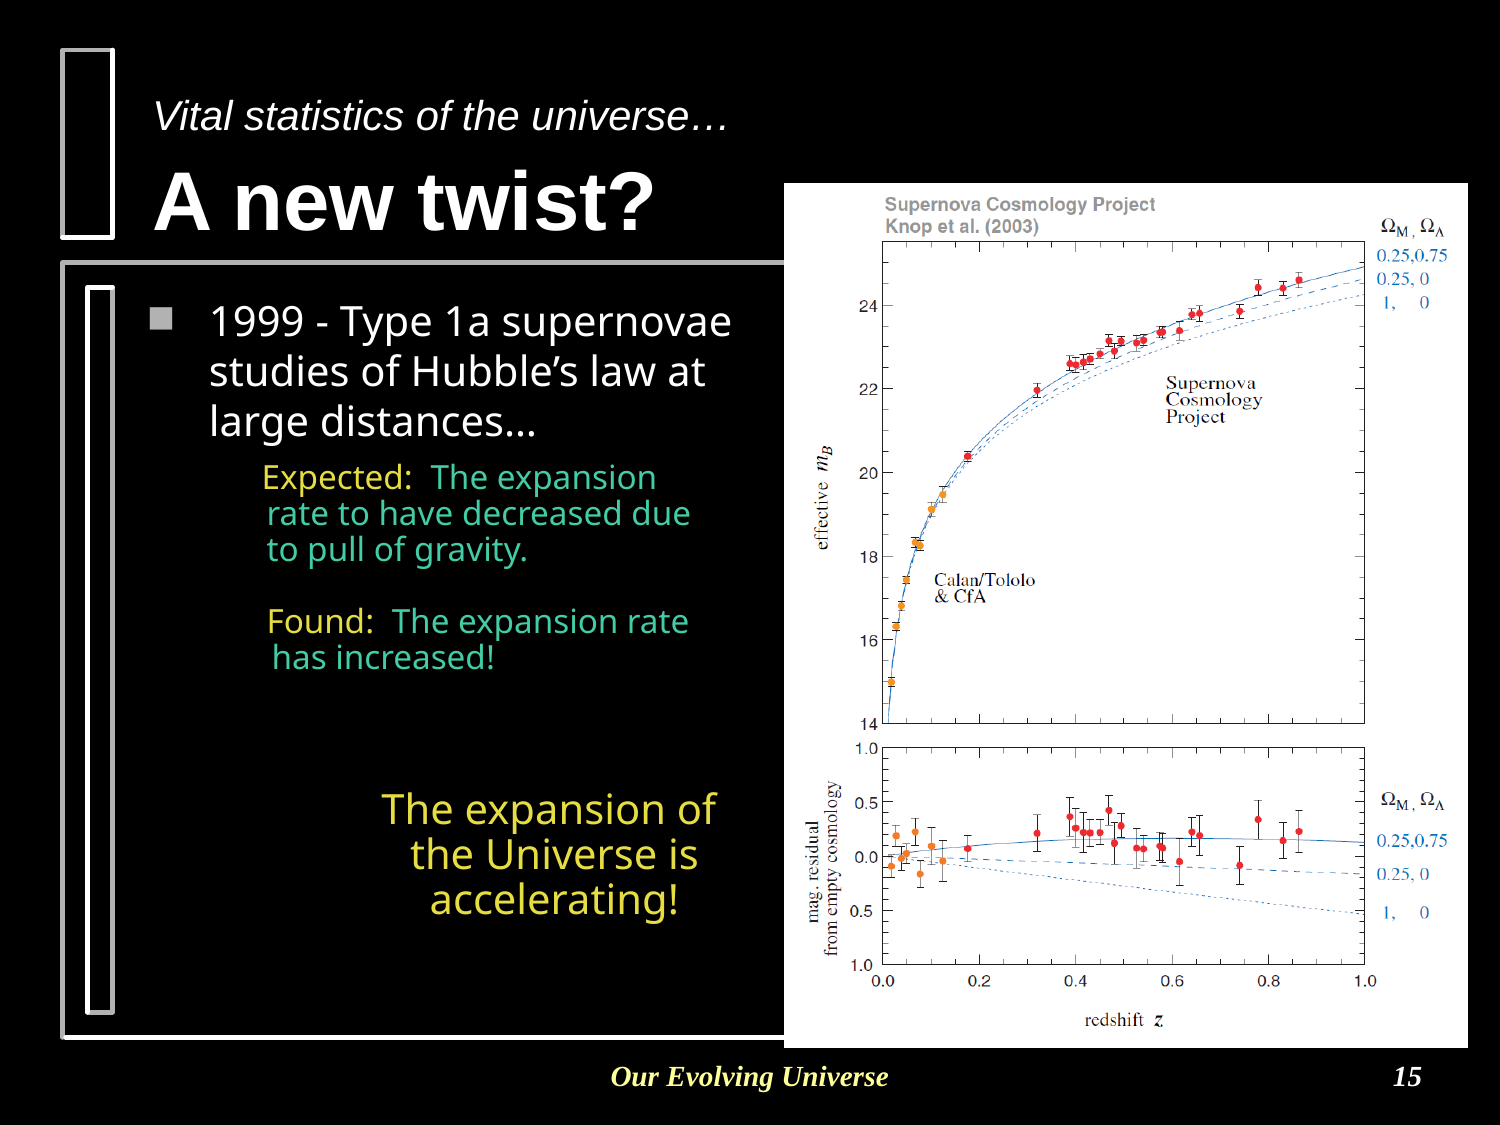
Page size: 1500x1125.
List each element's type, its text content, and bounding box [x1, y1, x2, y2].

text_box Expected: The expansion rate to have decreased due to pull of gravity. [126, 453, 713, 587]
picture [784, 183, 1468, 1048]
footer Our Evolving Universe [512, 1036, 988, 1113]
title Vital statistics of the universe… A new twist? [137, 56, 1413, 238]
list 1999 - Type 1a supernovae studies of Hubble’s law at large distances… [137, 287, 776, 1013]
text_box The expansion of the Universe is accelerating! [224, 780, 760, 914]
slide_number 15 [1124, 1056, 1438, 1113]
text_box Found: The expansion rate has increased! [131, 597, 718, 731]
